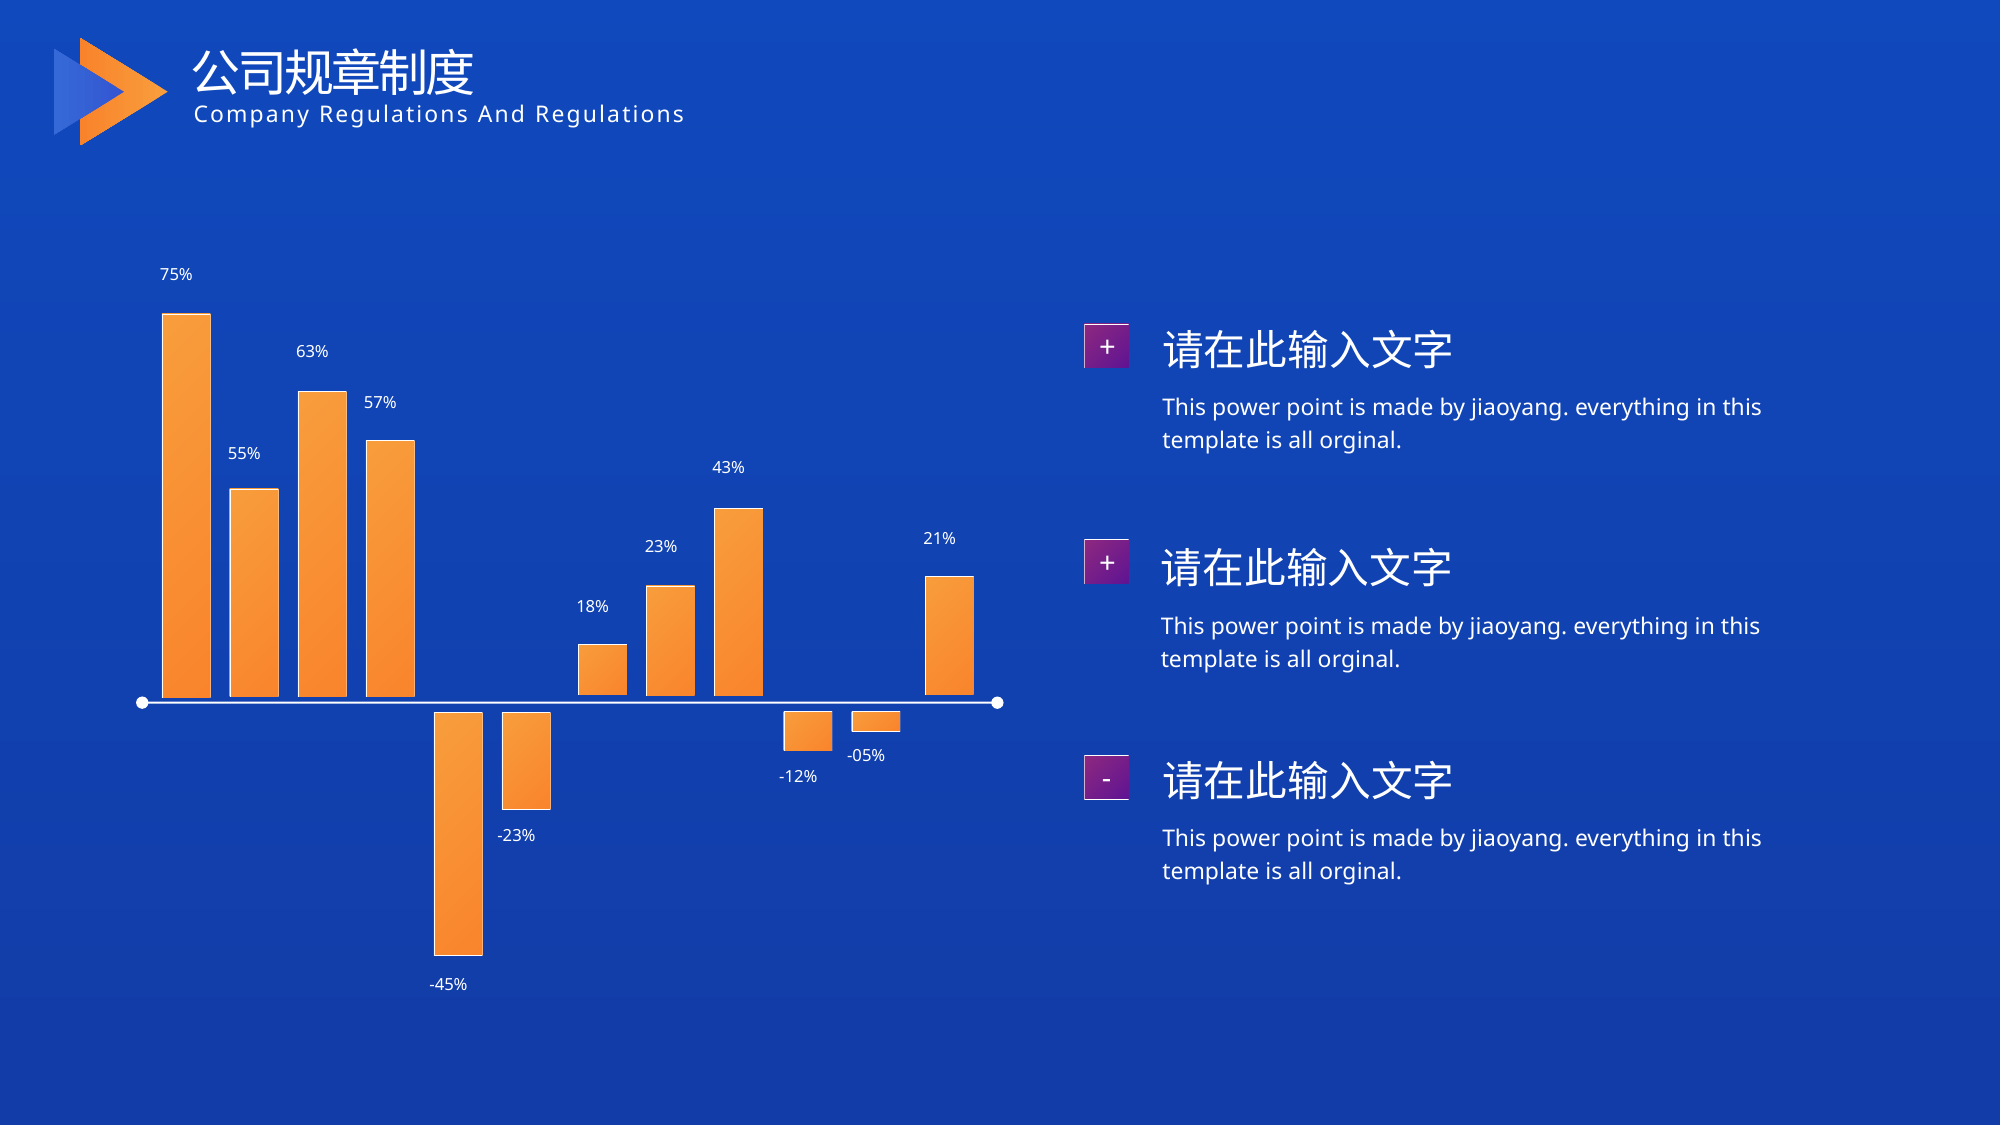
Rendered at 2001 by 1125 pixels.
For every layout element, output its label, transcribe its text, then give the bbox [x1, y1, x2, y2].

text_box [1084, 524, 1861, 681]
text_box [53, 37, 168, 146]
text_box [0, 0, 2000, 1125]
text_box 公司规章制度 [176, 33, 761, 109]
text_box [1084, 306, 1863, 462]
text_box Company Regulations And Regulations [178, 91, 1065, 134]
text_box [142, 258, 998, 1000]
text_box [1084, 737, 1863, 893]
